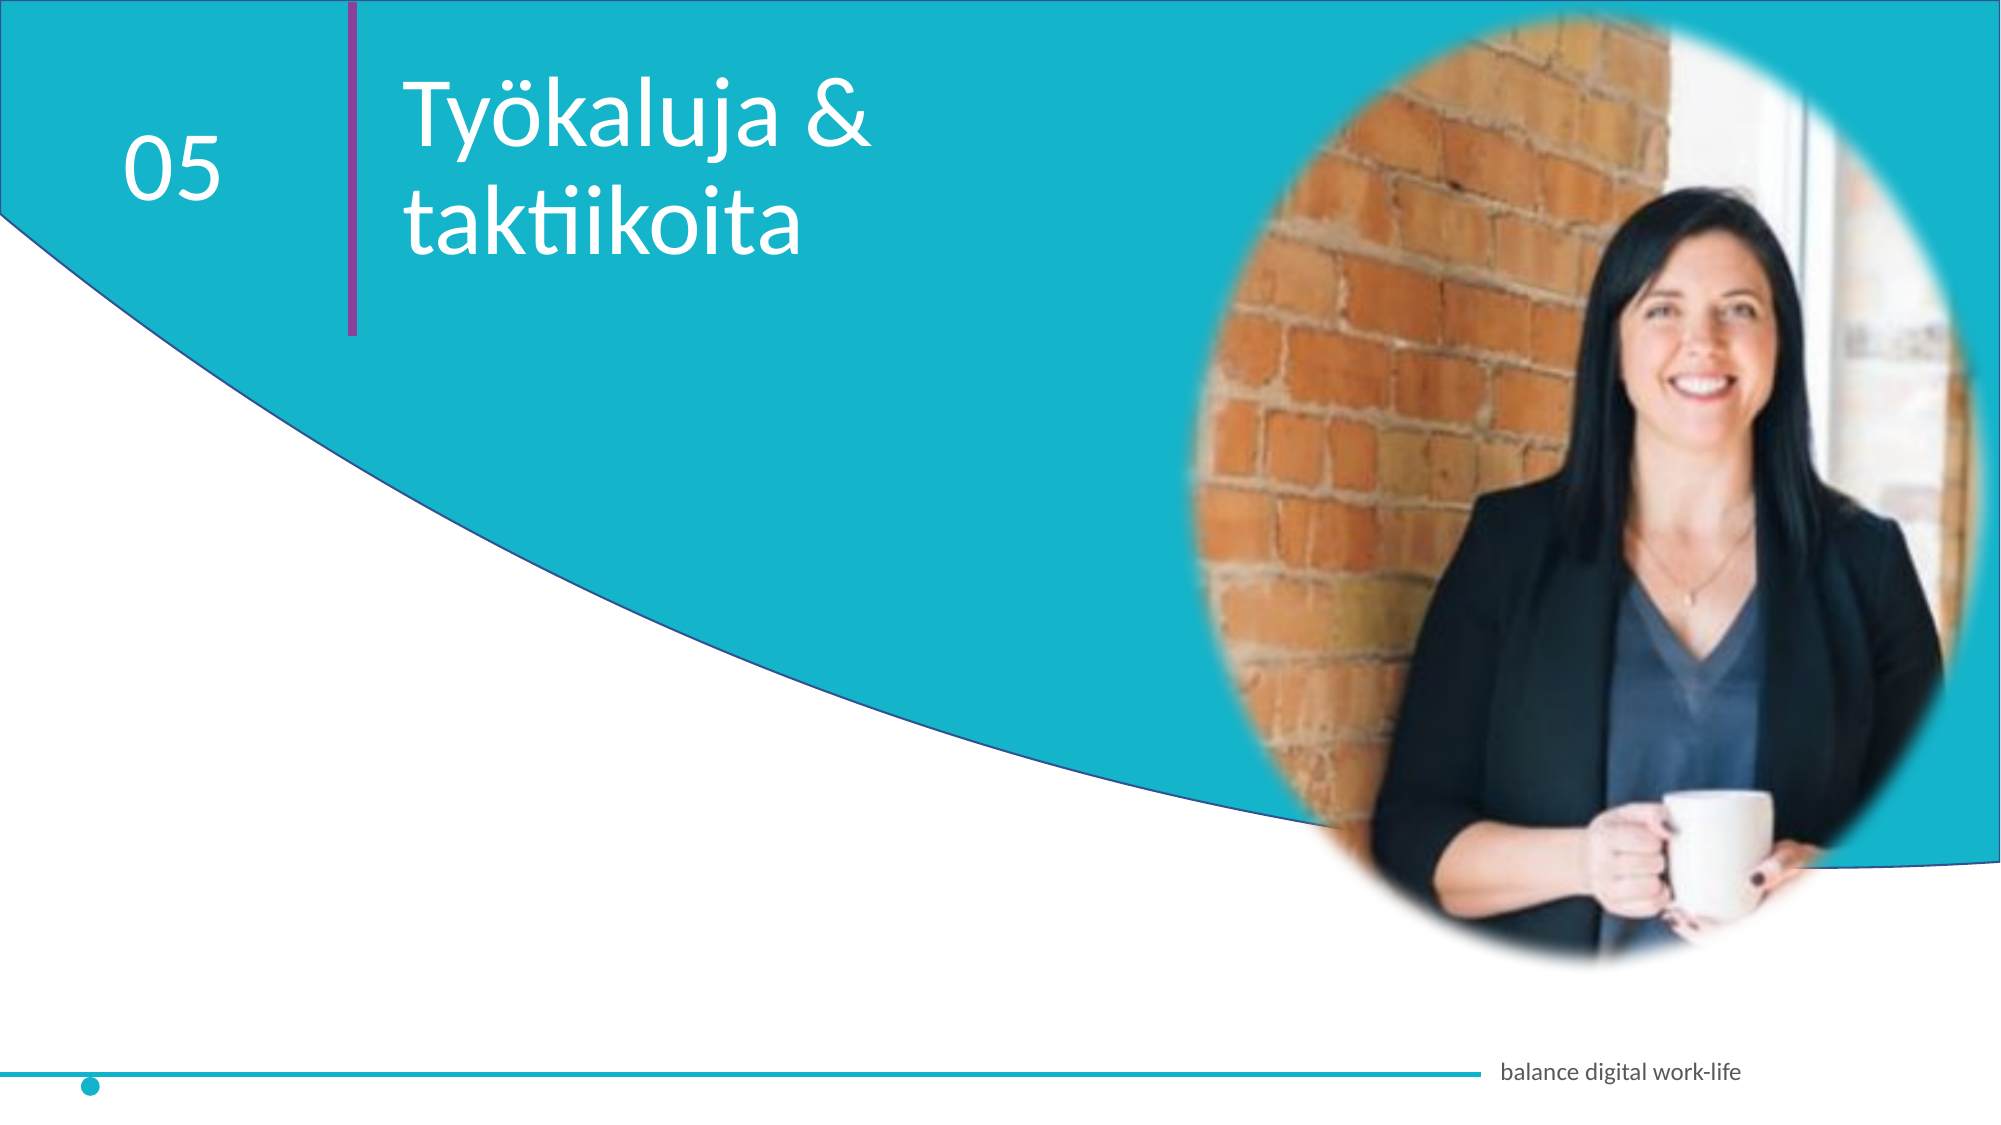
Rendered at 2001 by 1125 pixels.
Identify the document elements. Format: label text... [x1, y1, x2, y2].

list Työkaluja & taktiikoita [387, 98, 1095, 238]
list 05 [108, 98, 315, 238]
picture [1173, 0, 2000, 977]
